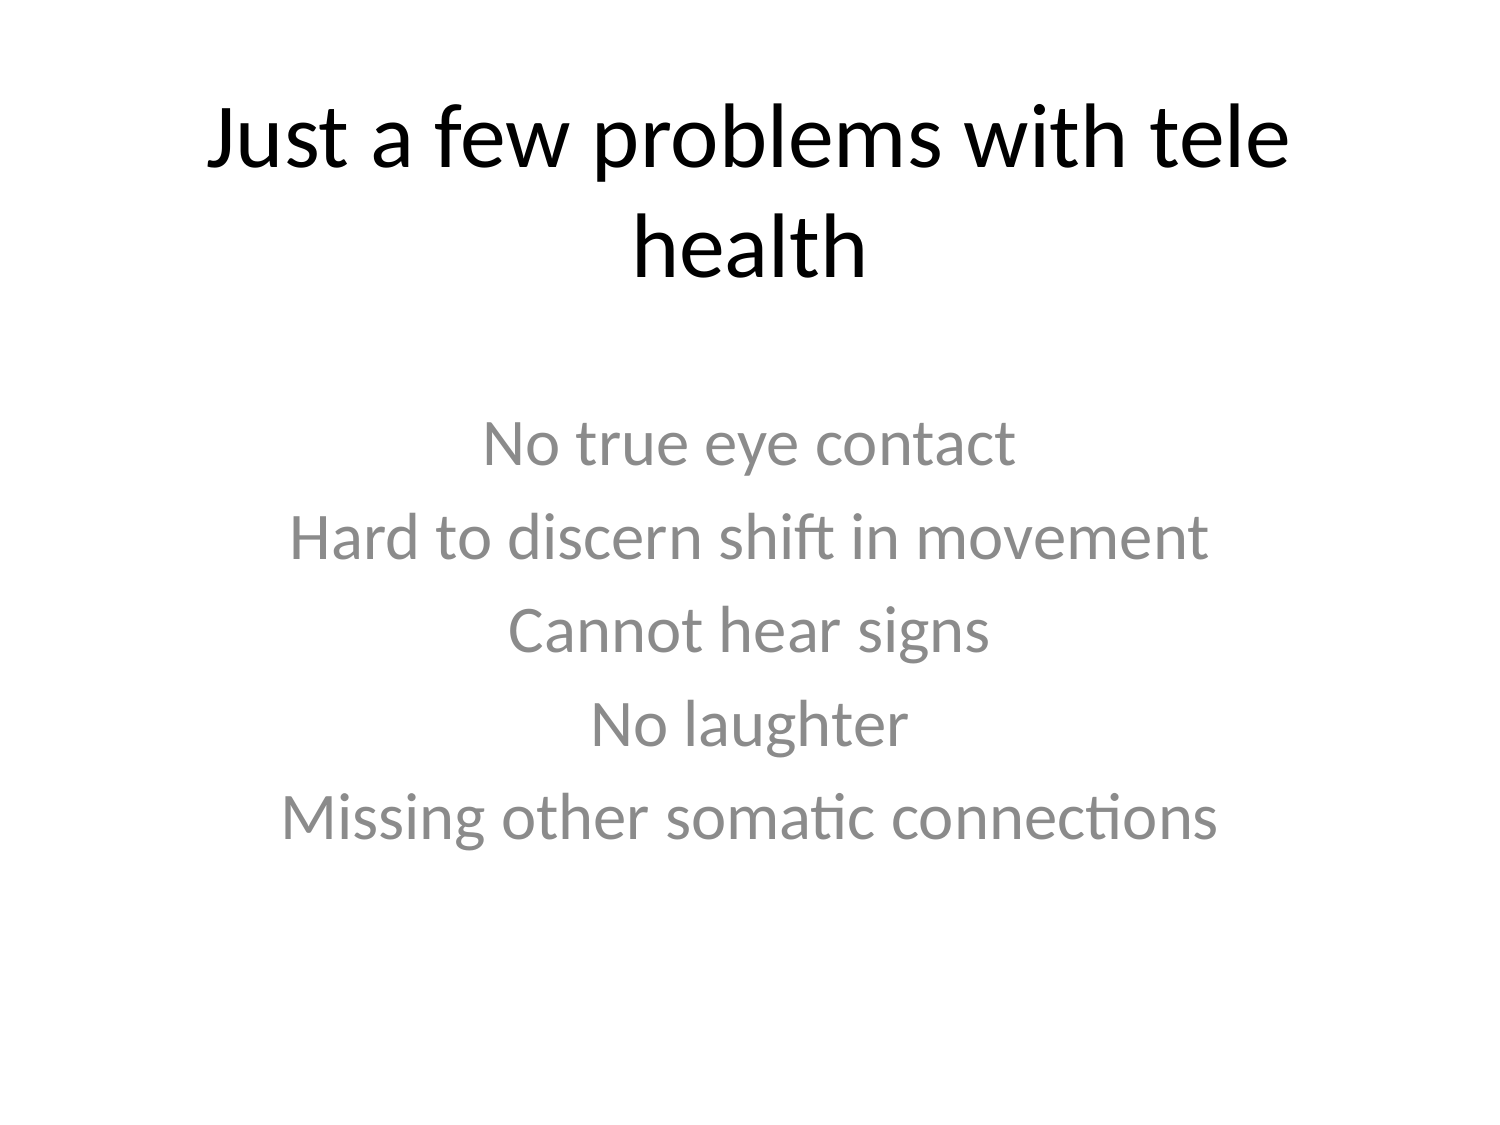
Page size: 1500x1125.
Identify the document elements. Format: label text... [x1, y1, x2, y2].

title Just a few problems with tele health [112, 64, 1388, 308]
subtitle No true eye contact Hard to discern shift in movement Cannot hear signs No laughter Missing other somatic connections [225, 391, 1275, 911]
